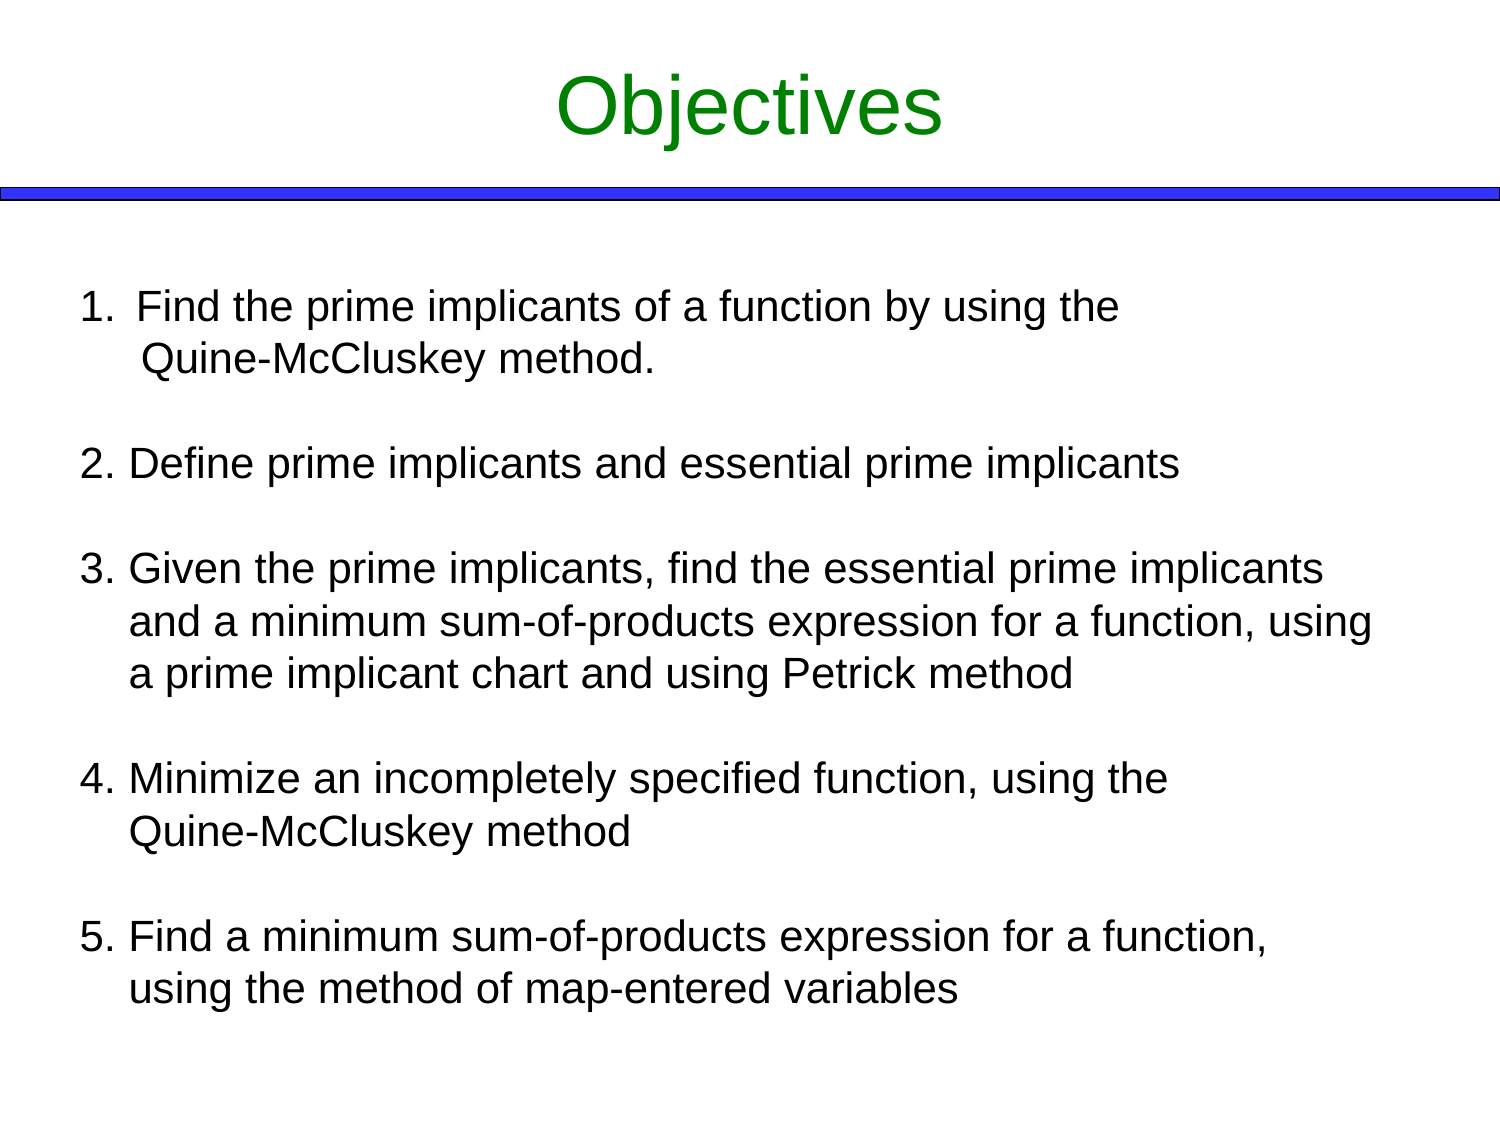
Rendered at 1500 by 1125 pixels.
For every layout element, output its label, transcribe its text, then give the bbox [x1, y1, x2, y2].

text_box Find the prime implicants of a function by using the Quine-McCluskey method. 2. Define prime implicants and essential prime implicants 3. Given the prime implicants, find the essential prime implicants and a minimum sum-of-products expression for a function, using a prime implicant chart and using Petrick method 4. Minimize an incompletely specified function, using the Quine-McCluskey method 5. Find a minimum sum-of-products expression for a function, using the method of map-entered variables [64, 255, 1412, 1035]
text_box Objectives [74, 7, 1425, 195]
